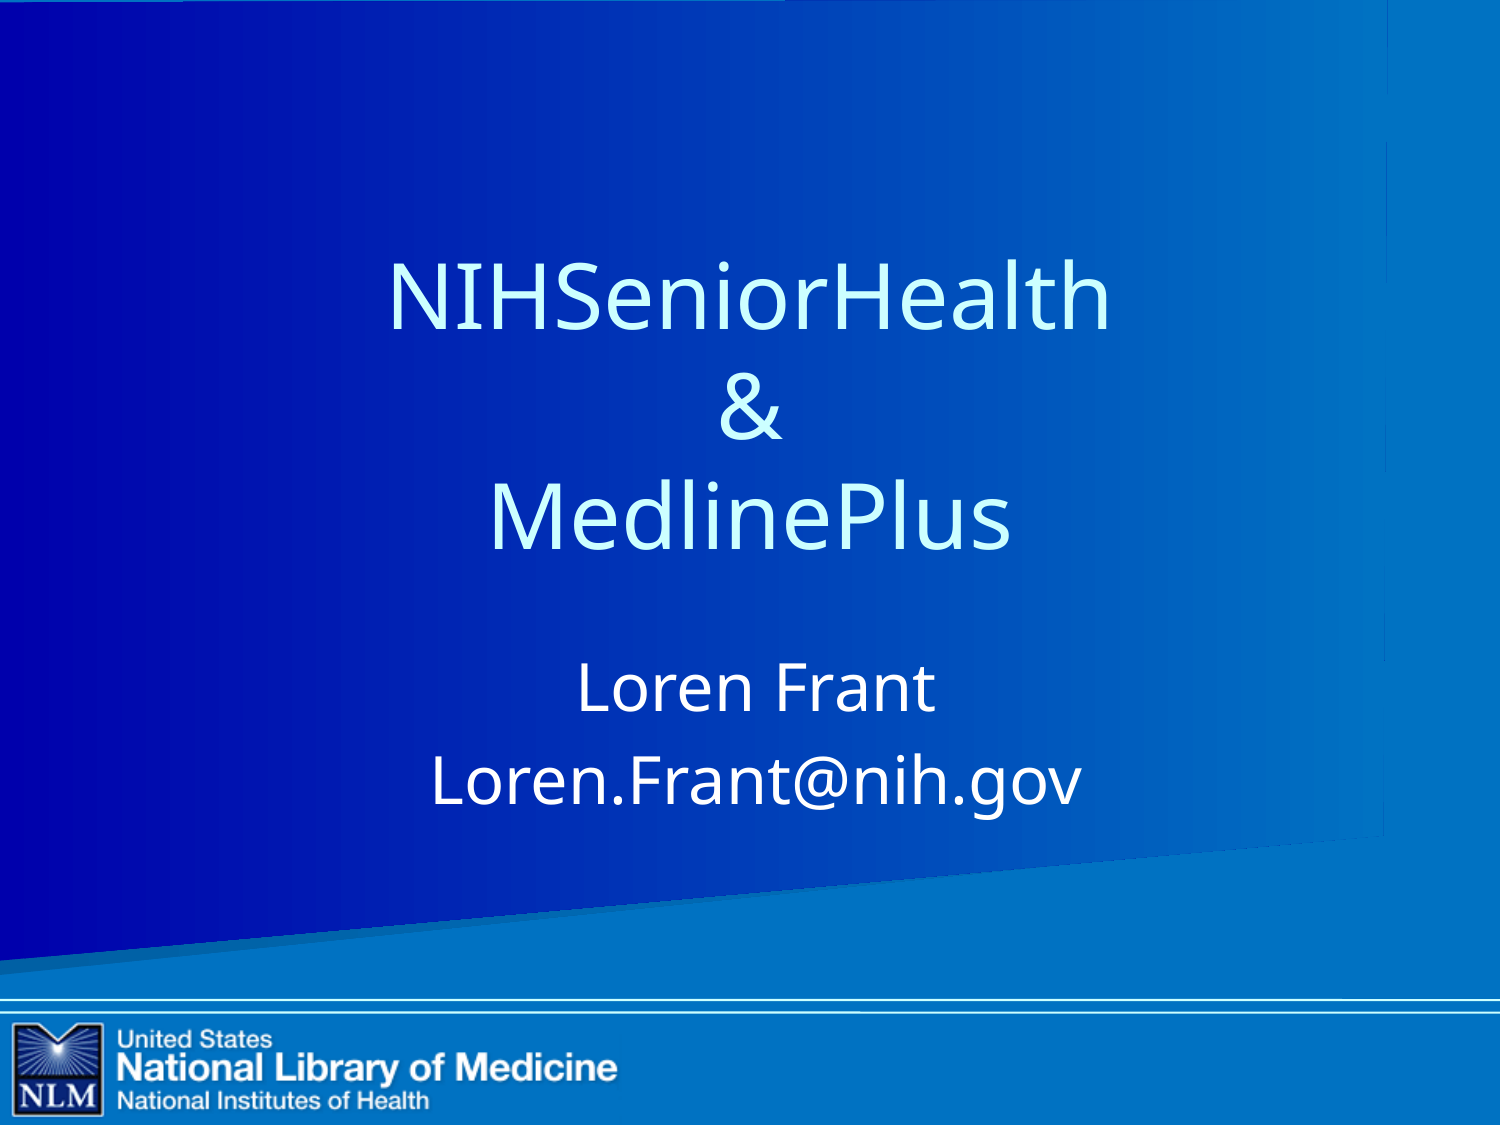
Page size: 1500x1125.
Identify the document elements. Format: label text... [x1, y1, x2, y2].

picture [0, 1007, 622, 1011]
title NIHSeniorHealth & MedlinePlus [112, 290, 1388, 575]
picture [0, 1014, 622, 1125]
subtitle Loren Frant Loren.Frant@nih.gov [137, 637, 1375, 938]
